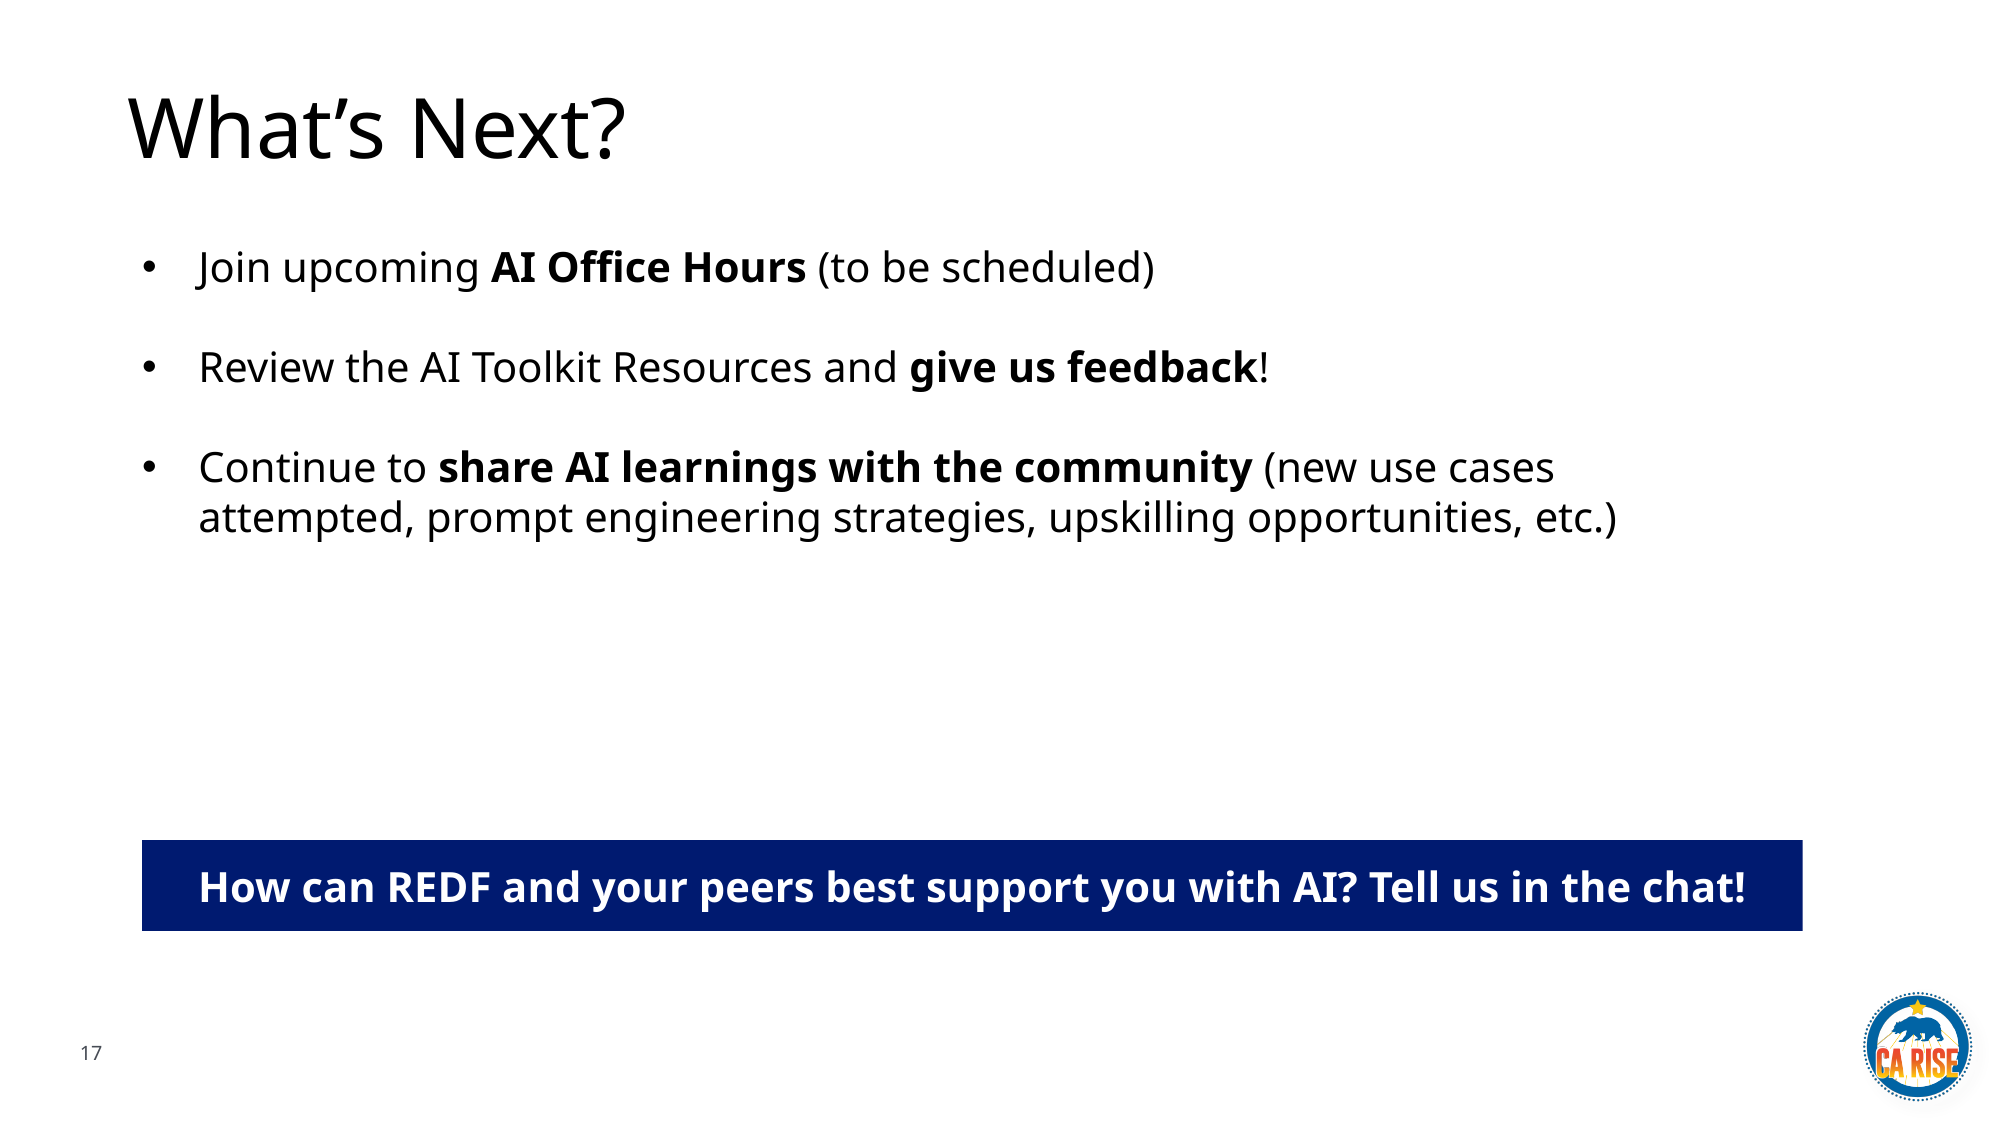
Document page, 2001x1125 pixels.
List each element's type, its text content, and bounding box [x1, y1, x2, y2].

title What’s Next? [127, 86, 1873, 178]
picture [1849, 978, 2000, 1125]
text_box How can REDF and your peers best support you with AI? Tell us in the chat! [140, 838, 1805, 933]
text_box Join upcoming AI Office Hours (to be scheduled) Review the AI Toolkit Resources and give us feedback! Continue to share AI learnings with the community (new use cases attempted, prompt engineering strategies, upskilling opportunities, etc.) [125, 232, 1734, 678]
